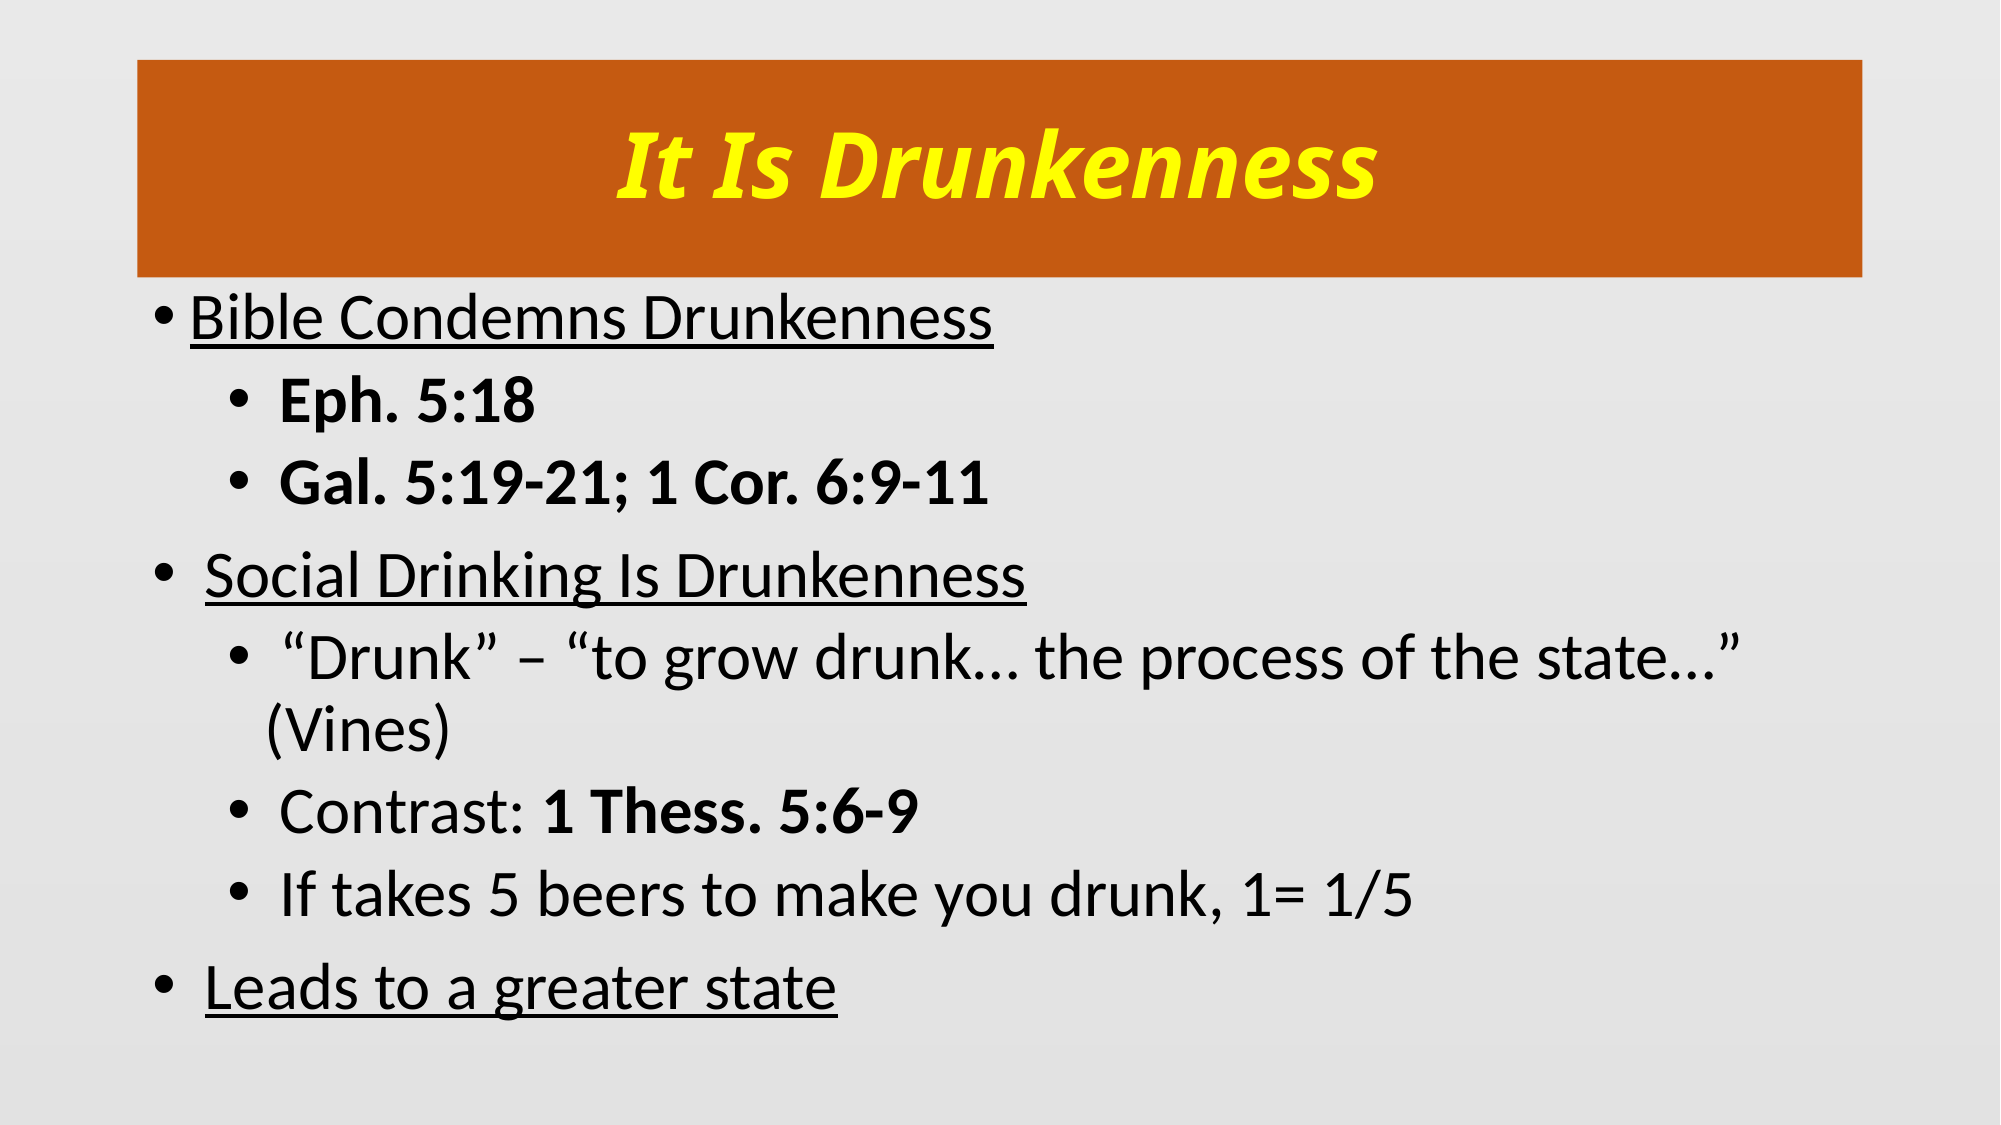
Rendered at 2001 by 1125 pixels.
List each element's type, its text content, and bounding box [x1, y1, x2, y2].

list Bible Condemns Drunkenness Eph. 5:18 Gal. 5:19-21; 1 Cor. 6:9-11 Social Drinking Is Drunkenness “Drunk” – “to grow drunk… the process of the state…” (Vines) Contrast: 1 Thess. 5:6-9 If takes 5 beers to make you drunk, 1= 1/5 Leads to a greater state [137, 275, 1863, 1101]
title It Is Drunkenness [137, 59, 1863, 275]
